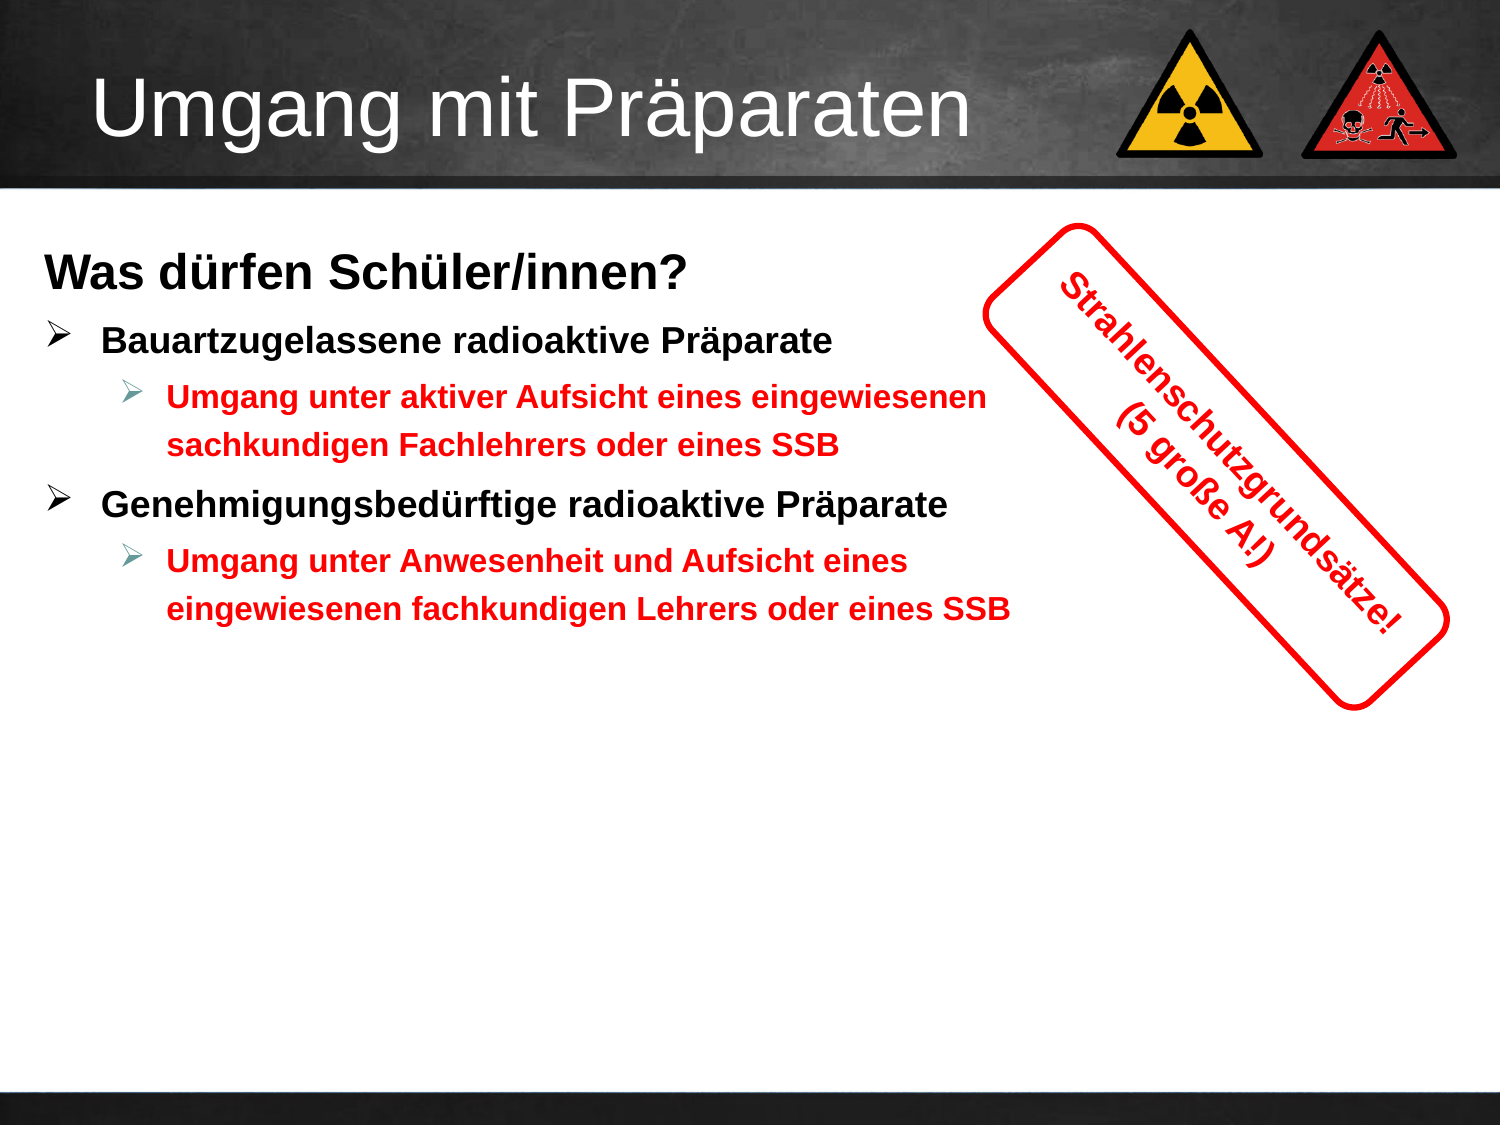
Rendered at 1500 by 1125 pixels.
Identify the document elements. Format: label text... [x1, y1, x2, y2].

list Was dürfen Schüler/innen? Bauartzugelassene radioaktive Präparate Umgang unter aktiver Aufsicht eines eingewiesenen sachkundigen Fachlehrers oder eines SSB Genehmigungsbedürftige radioaktive Präparate Umgang unter Anwesenheit und Aufsicht eines eingewiesenen fachkundigen Lehrers oder eines SSB [29, 219, 1457, 1094]
text_box Strahlenschutzgrundsätze! (5 große A!) [985, 225, 1447, 708]
picture [0, 0, 1500, 1125]
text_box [1115, 28, 1457, 160]
title Umgang mit Präparaten [75, 45, 1110, 161]
